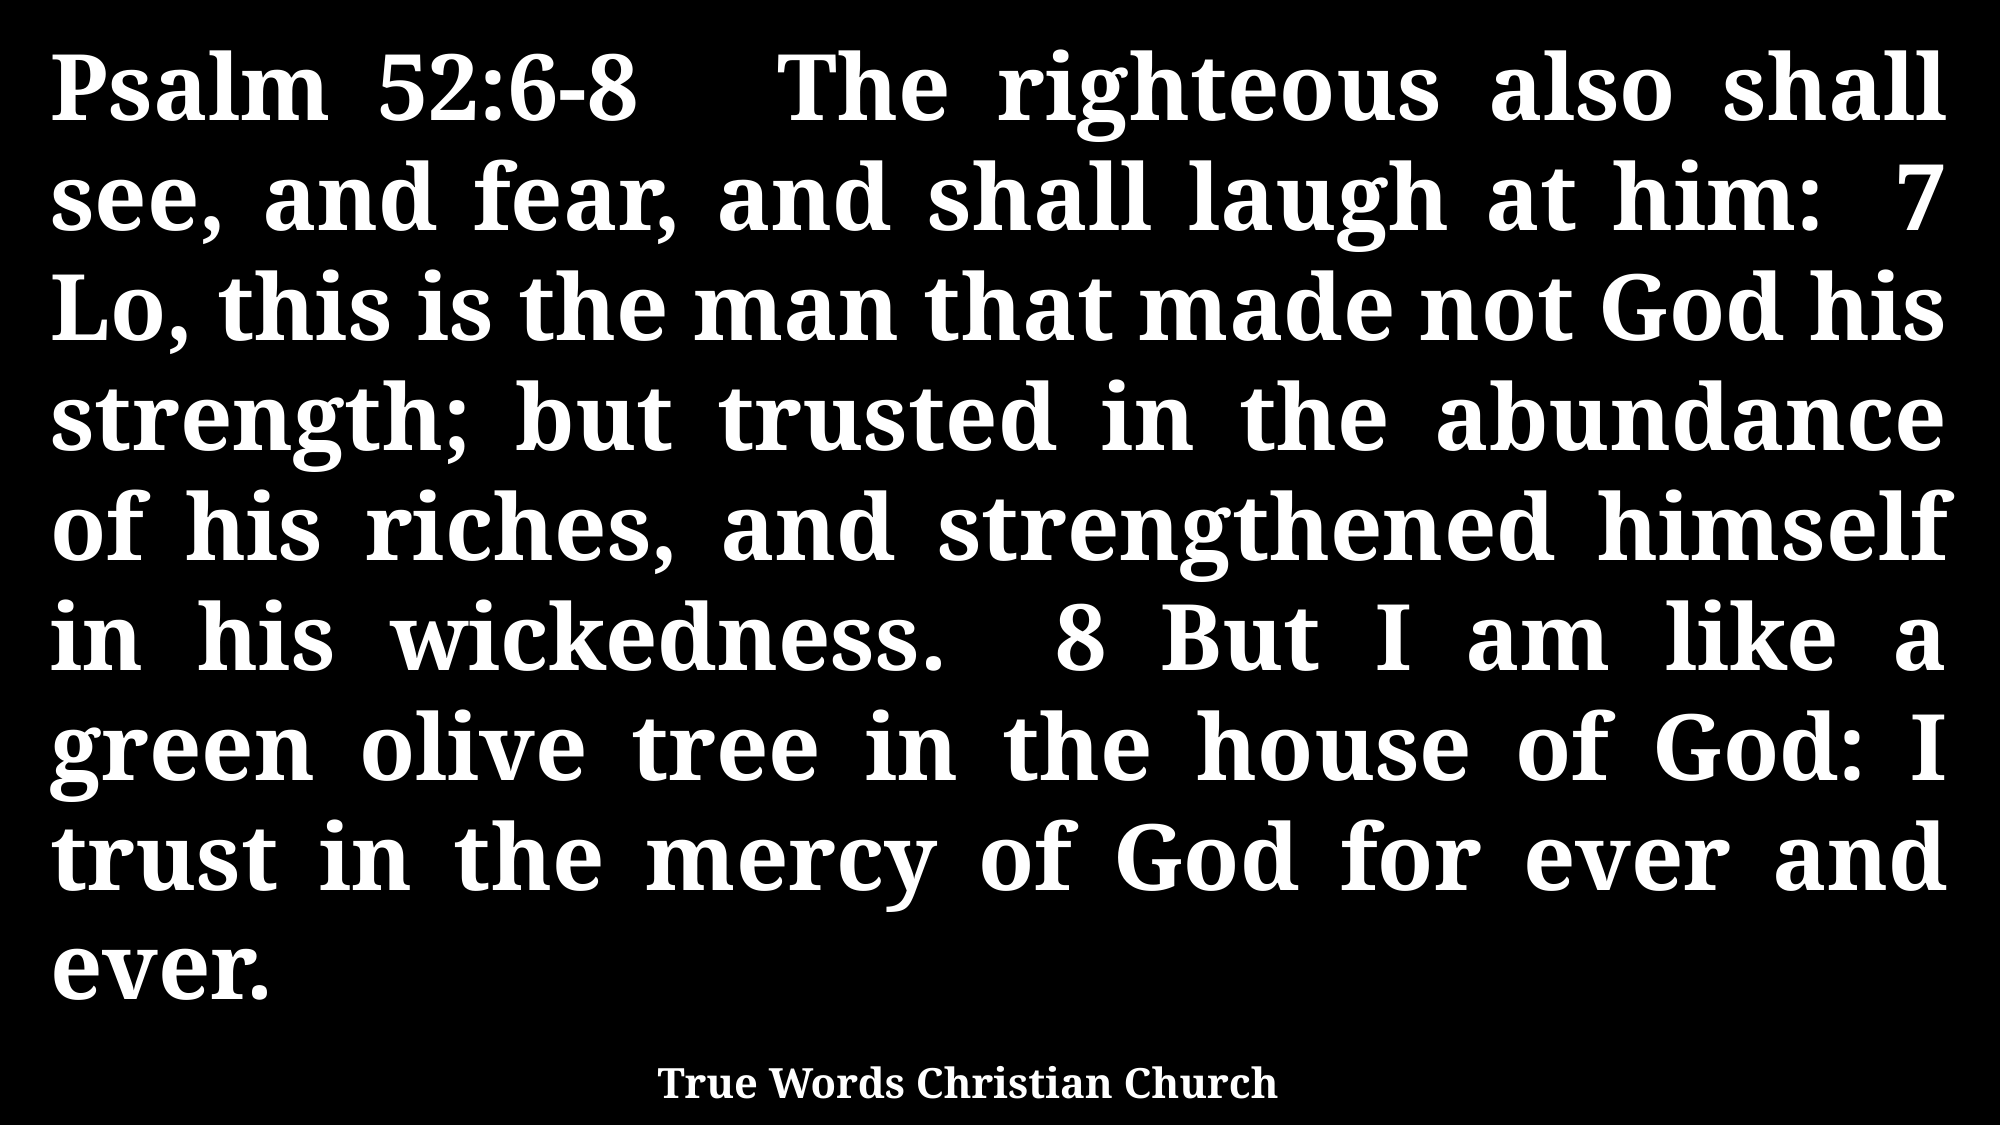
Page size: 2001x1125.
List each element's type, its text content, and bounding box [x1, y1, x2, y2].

text_box True Words Christian Church [642, 1049, 1294, 1114]
text_box Psalm 52:6-8 The righteous also shall see, and fear, and shall laugh at him: 7 Lo, this is the man that made not God his strength; but trusted in the abundance of his riches, and strengthened himself in his wickedness. 8 But I am like a green olive tree in the house of God: I trust in the mercy of God for ever and ever. [35, 21, 1965, 1026]
